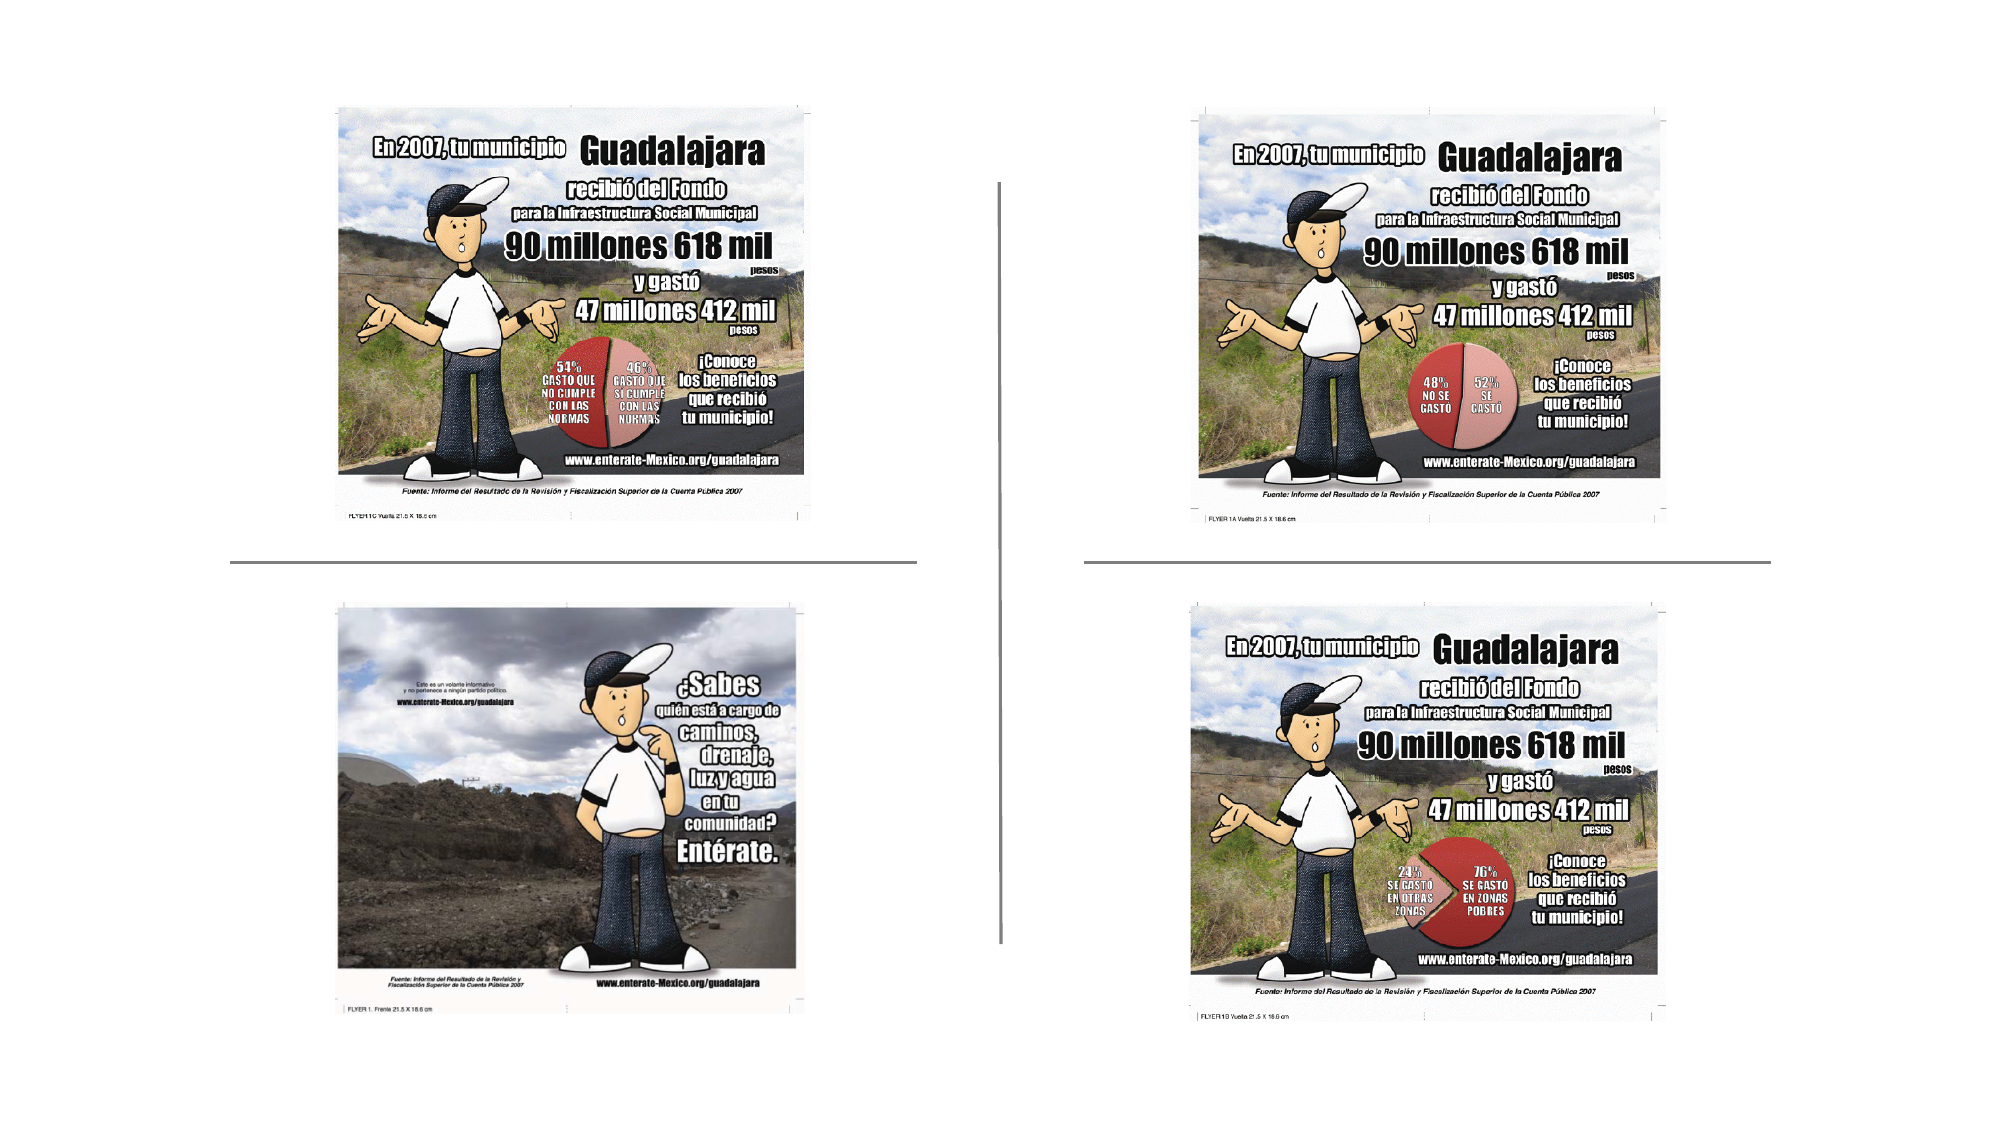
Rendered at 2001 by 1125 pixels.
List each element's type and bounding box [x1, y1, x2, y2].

picture [1189, 602, 1666, 1022]
picture [335, 602, 810, 1020]
picture [1189, 105, 1667, 523]
picture [334, 105, 811, 523]
